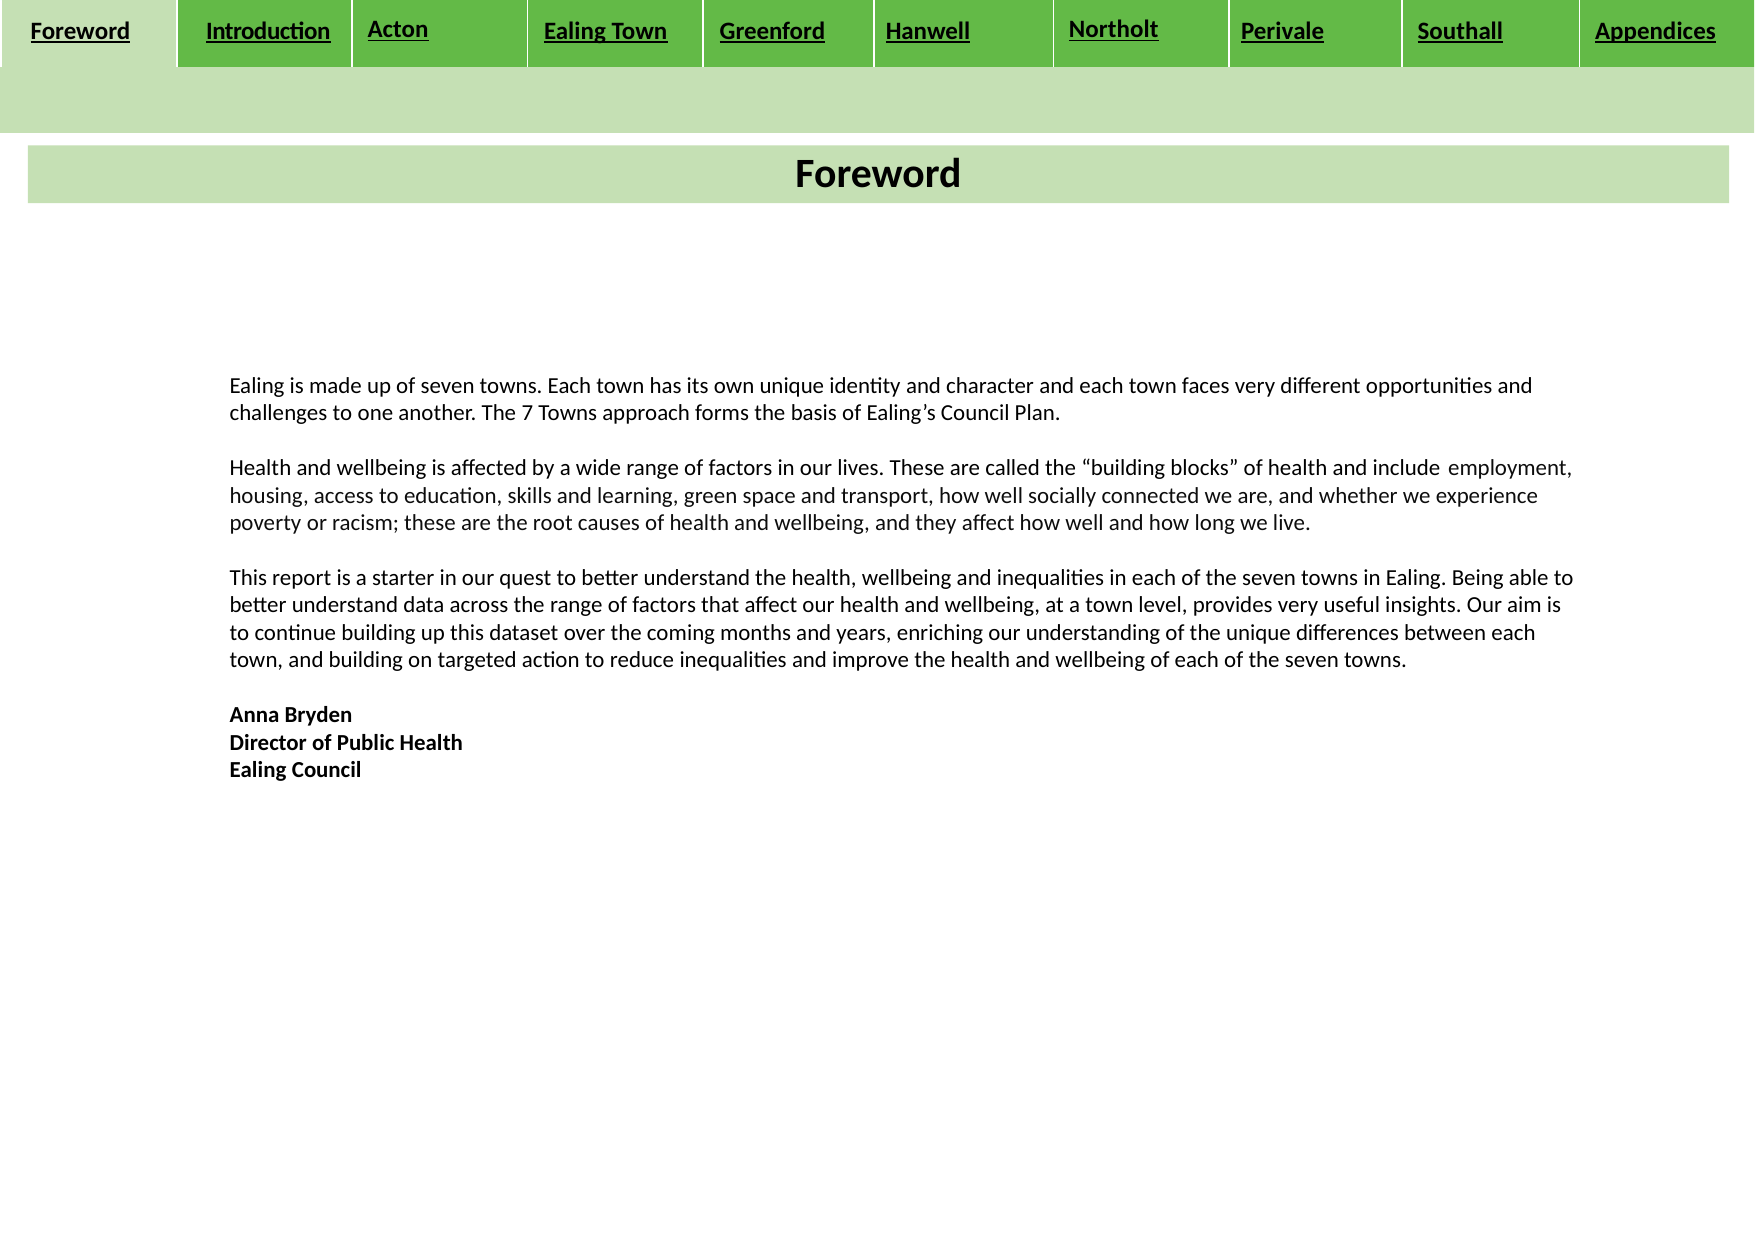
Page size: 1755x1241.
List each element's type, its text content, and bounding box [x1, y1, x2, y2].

table_header Southall [1403, 0, 1579, 67]
table_header Ealing Town [528, 0, 702, 67]
table_header Perivale [1230, 0, 1401, 67]
table_header Foreword [2, 0, 176, 67]
table_header [0, 67, 1755, 133]
title Foreword [27, 145, 1730, 204]
table_header Acton [353, 0, 527, 67]
table_header Introduction [178, 0, 351, 67]
table_header Northolt [1054, 0, 1228, 67]
table_header Appendices [1580, 0, 1755, 67]
table_header Greenford [704, 0, 873, 67]
table_header Hanwell [875, 0, 1053, 67]
text_box Ealing is made up of seven towns. Each town has its own unique identity and character and each town faces very different opportunities and challenges to one another. The 7 Towns approach forms the basis of Ealing’s Council Plan. Health and wellbeing is affected by a wide range of factors in our lives. These are called the “building blocks” of health and include employment, housing, access to education, skills and learning, green space and transport, how well socially connected we are, and whether we experience poverty or racism; these are the root causes of health and wellbeing, and they affect how well and how long we live. This report is a starter in our quest to better understand the health, wellbeing and inequalities in each of the seven towns in Ealing. Being able to better understand data across the range of factors that affect our health and wellbeing, at a town level, provides very useful insights. Our aim is to continue building up this dataset over the coming months and years, enriching our understanding of the unique differences between each town, and building on targeted action to reduce inequalities and improve the health and wellbeing of each of the seven towns. Anna Bryden Director of Public Health Ealing Council [214, 362, 1592, 955]
